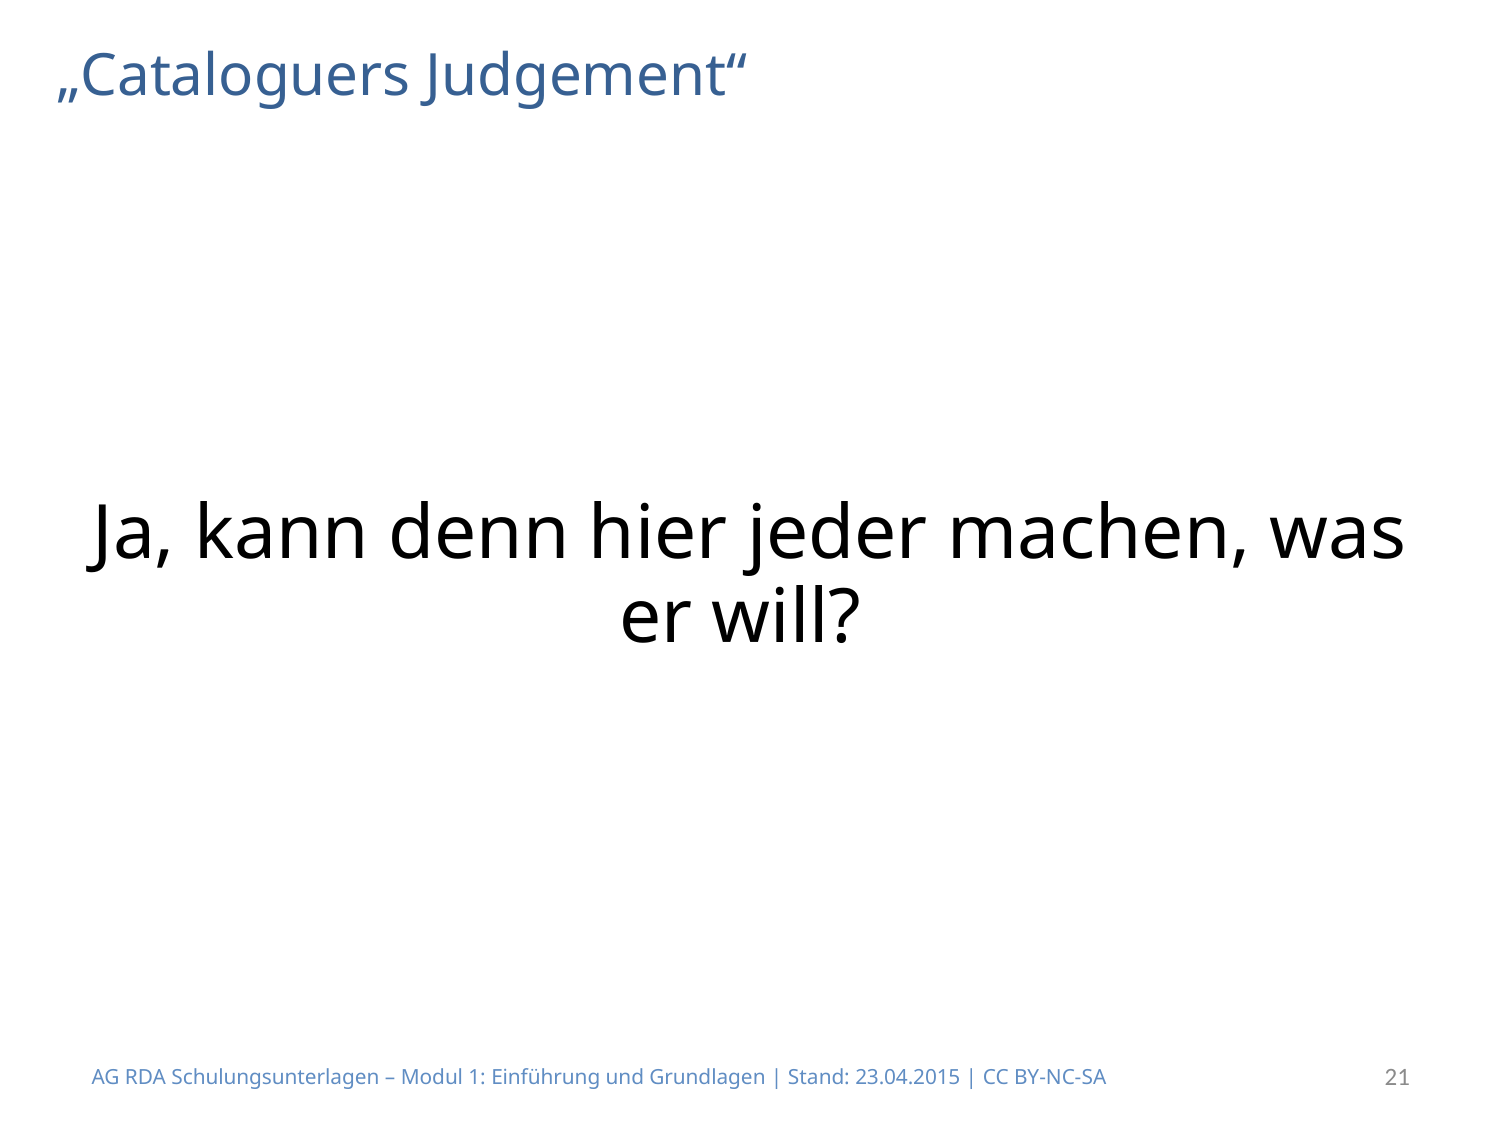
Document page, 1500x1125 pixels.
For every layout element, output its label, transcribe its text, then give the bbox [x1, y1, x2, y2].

list Ja, kann denn hier jeder machen, was er will? [41, 137, 1459, 1035]
footer AG RDA Schulungsunterlagen – Modul 1: Einführung und Grundlagen | Stand: 23.04.2015 | CC BY-NC-SA [76, 1045, 1270, 1106]
title „Cataloguers Judgement“ [41, 30, 1459, 114]
slide_number 21 [1270, 1045, 1425, 1106]
